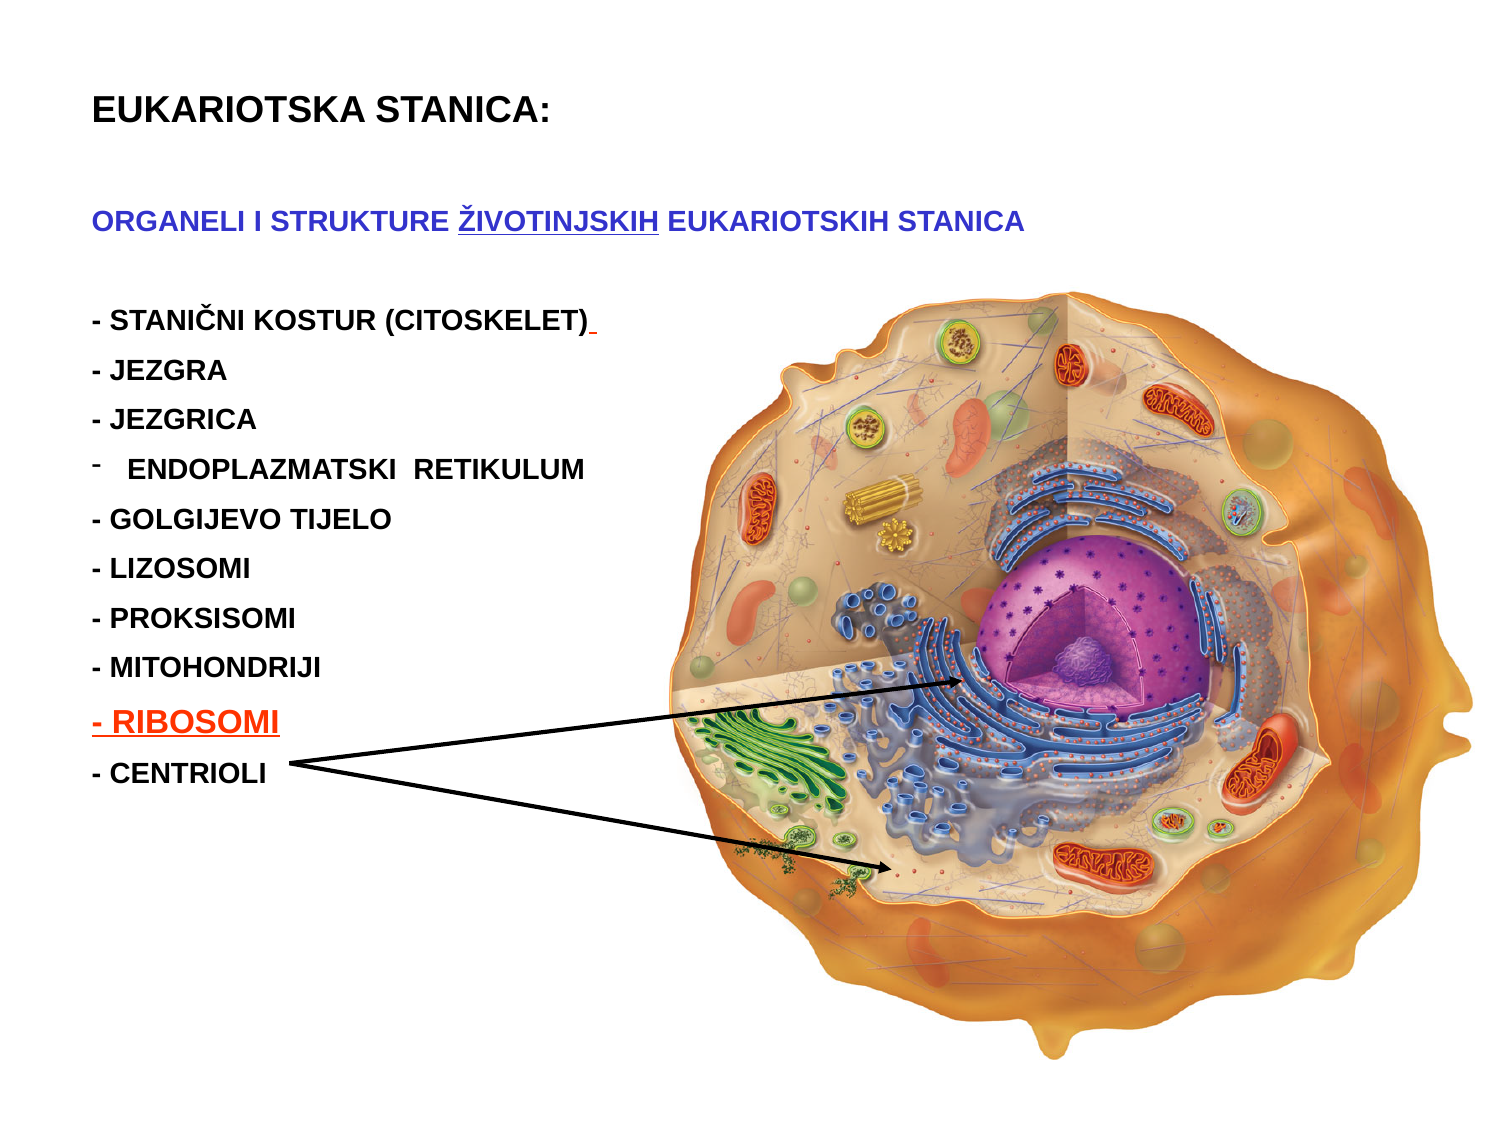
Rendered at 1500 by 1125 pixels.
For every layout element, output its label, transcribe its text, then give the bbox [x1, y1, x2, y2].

text_box EUKARIOTSKA STANICA: ORGANELI I STRUKTURE ŽIVOTINJSKIH EUKARIOTSKIH STANICA - STANIČNI KOSTUR (CITOSKELET) - JEZGRA - JEZGRICA ENDOPLAZMATSKI RETIKULUM - GOLGIJEVO TIJELO - LIZOSOMI - PROKSISOMI - MITOHONDRIJI - RIBOSOMI - CENTRIOLI [76, 78, 1235, 797]
picture [643, 278, 1500, 1070]
